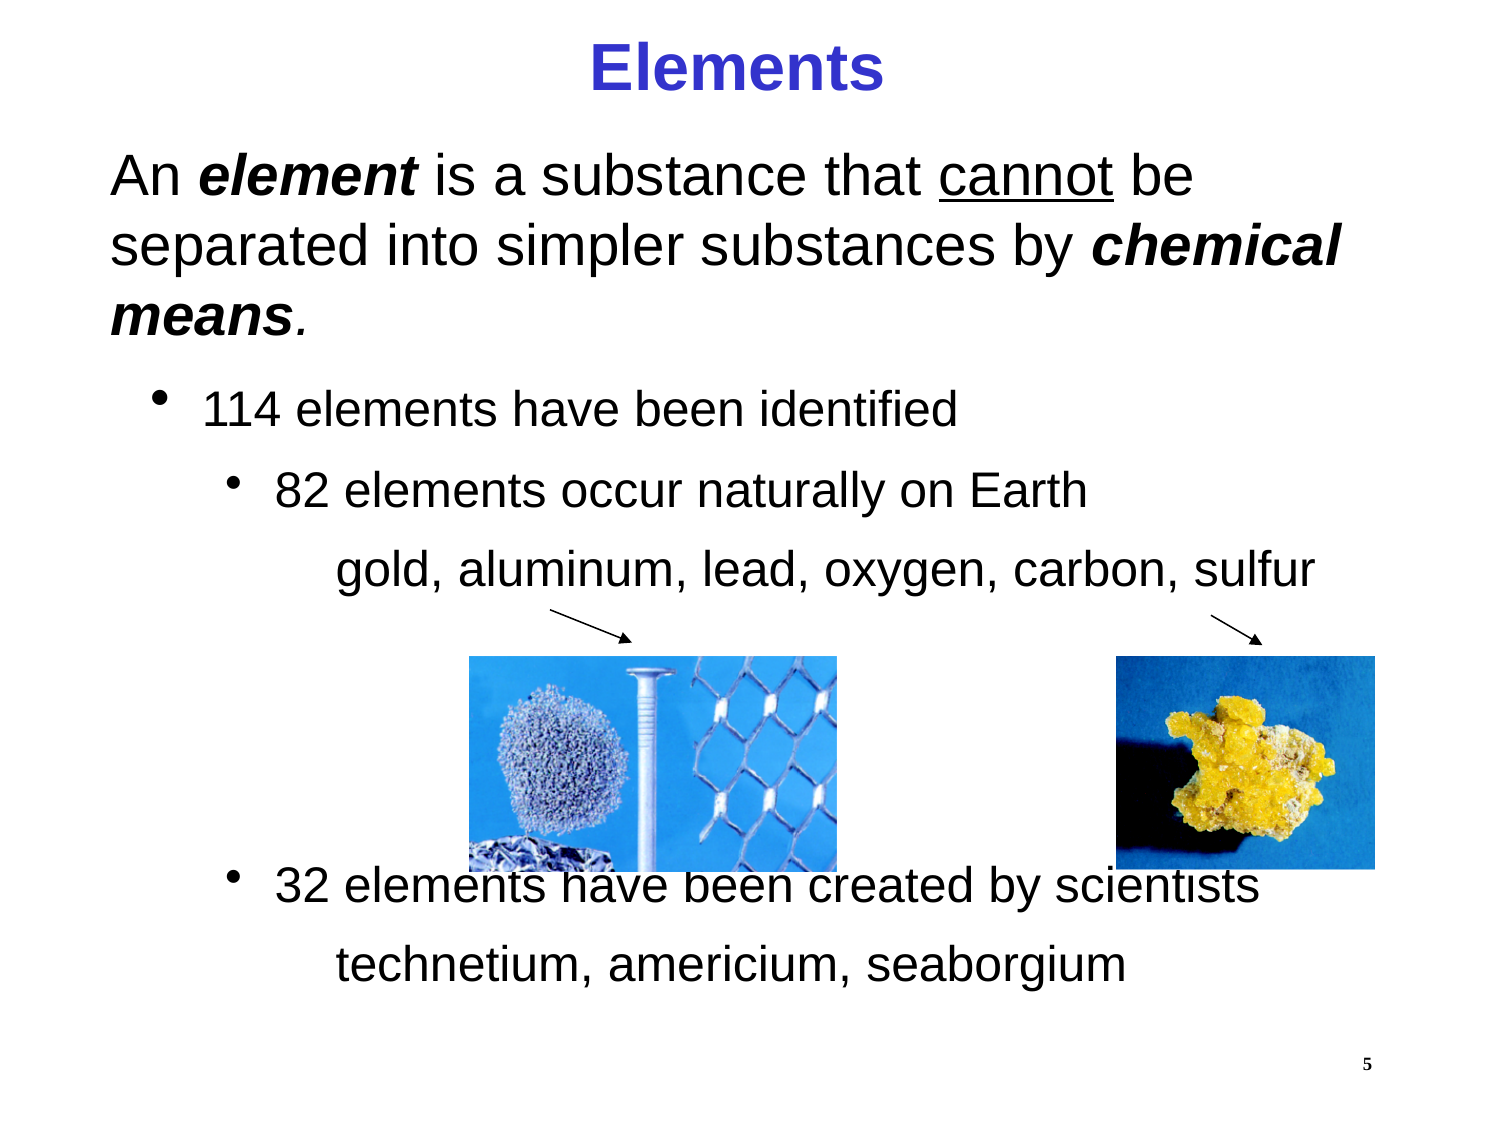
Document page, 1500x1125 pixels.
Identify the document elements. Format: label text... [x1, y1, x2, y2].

text_box An element is a substance that cannot be separated into simpler substances by chemical means. 114 elements have been identified 82 elements occur naturally on Earth gold, aluminum, lead, oxygen, carbon, sulfur 32 elements have been created by scientists technetium, americium, seaborgium [95, 130, 1405, 1000]
picture [468, 654, 838, 872]
text_box Elements [575, 16, 925, 112]
slide_number 5 [1074, 1024, 1388, 1101]
text_box [1210, 615, 1263, 646]
text_box [549, 609, 633, 644]
picture [1115, 654, 1376, 870]
